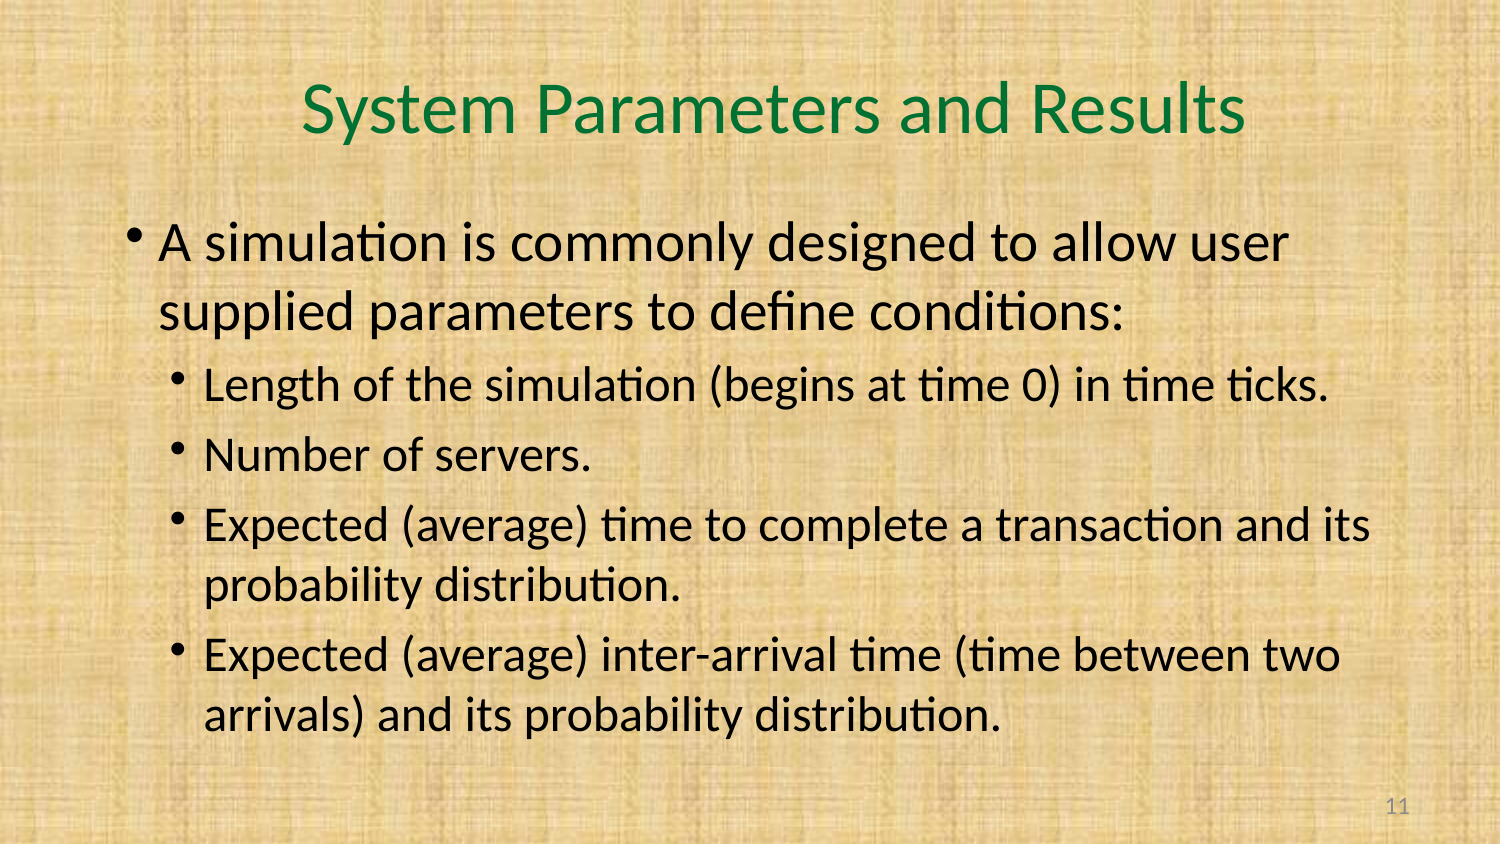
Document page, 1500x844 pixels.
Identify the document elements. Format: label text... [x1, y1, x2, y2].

list A simulation is commonly designed to allow user supplied parameters to define conditions: Length of the simulation (begins at time 0) in time ticks. Number of servers. Expected (average) time to complete a transaction and its probability distribution. Expected (average) inter-arrival time (time between two arrivals) and its probability distribution. [98, 196, 1427, 761]
slide_number 11 [1074, 782, 1425, 827]
picture [0, 0, 1500, 844]
title System Parameters and Results [243, 33, 1259, 175]
